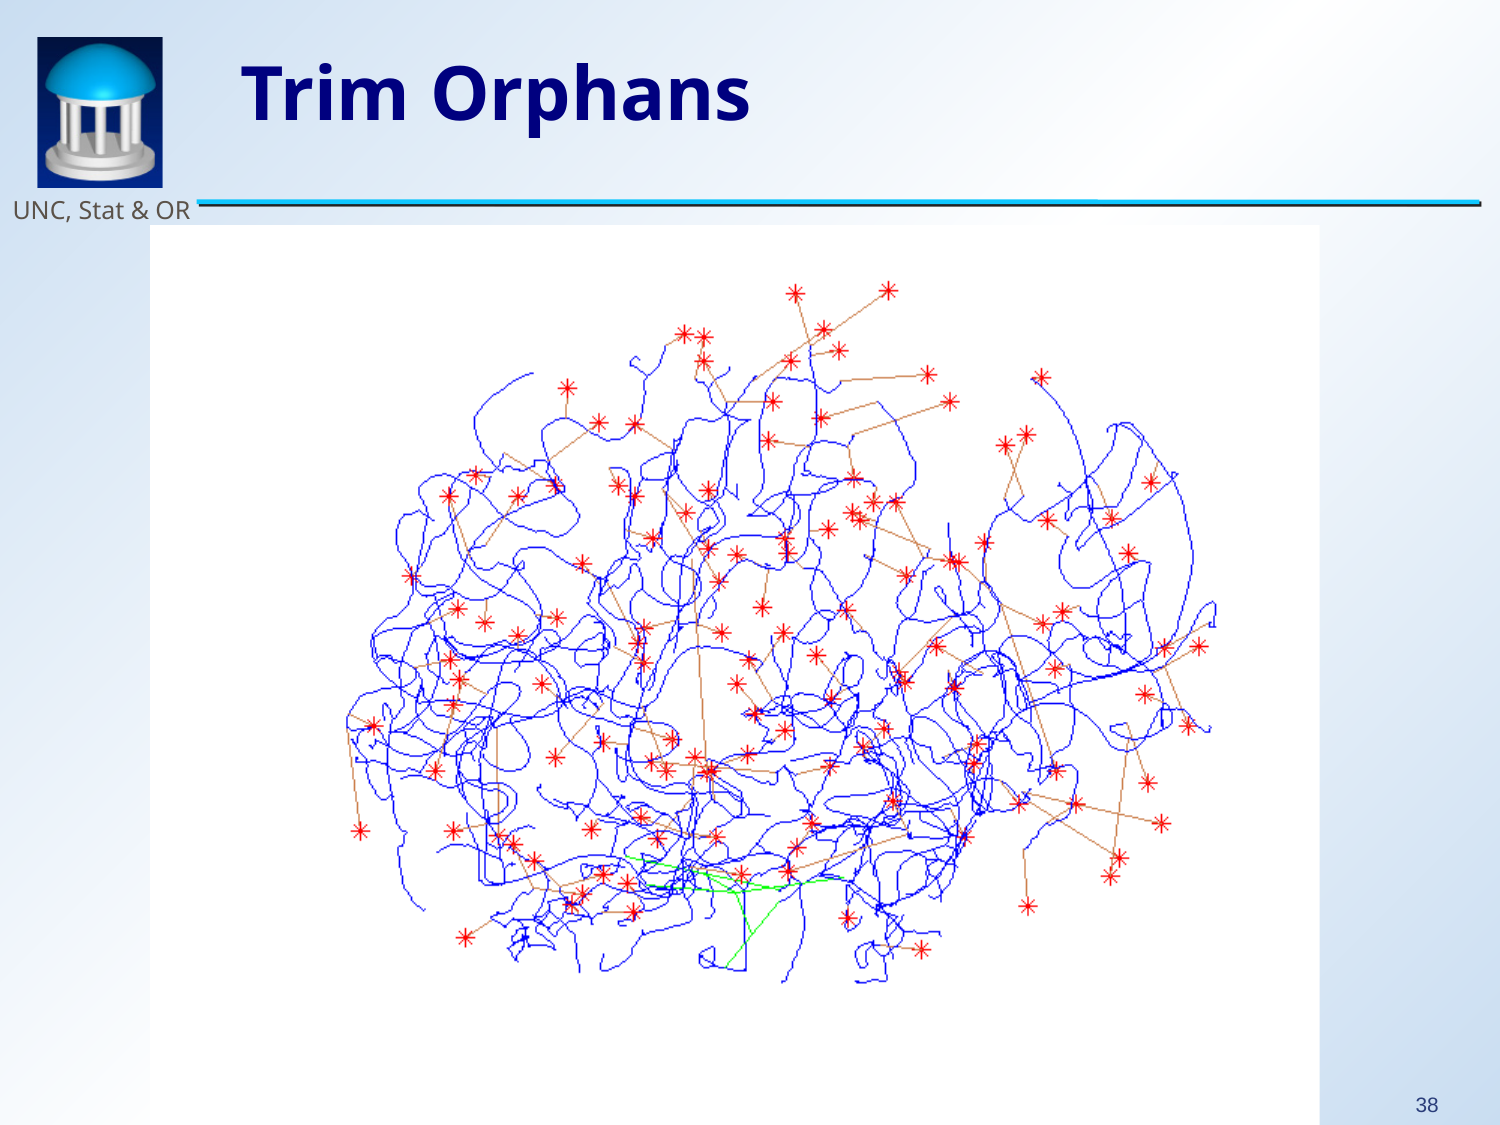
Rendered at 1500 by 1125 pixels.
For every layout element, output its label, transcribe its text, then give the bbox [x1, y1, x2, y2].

title Trim Orphans [224, 24, 1398, 156]
picture [149, 224, 1320, 1125]
